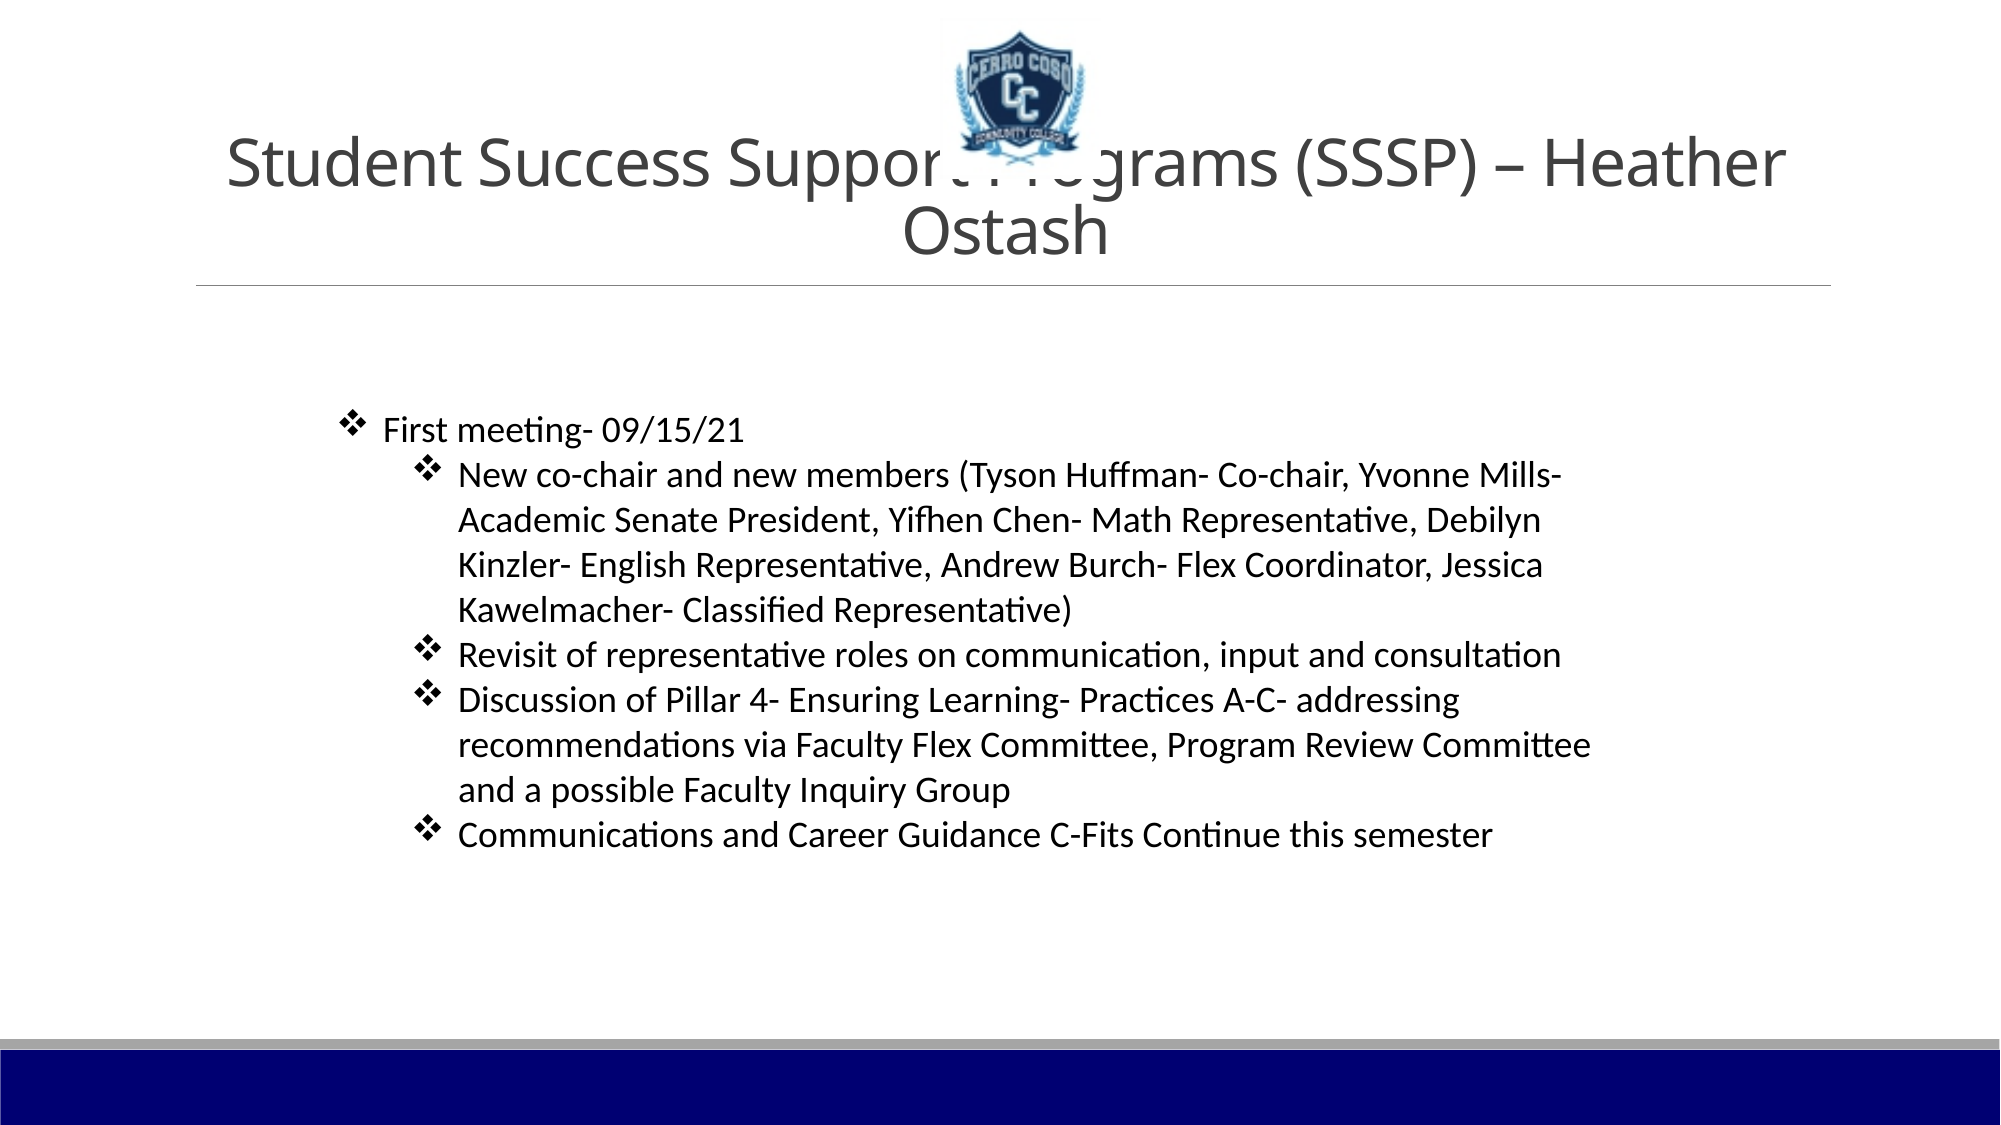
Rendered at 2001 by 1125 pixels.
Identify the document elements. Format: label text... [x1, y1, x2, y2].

text_box First meeting- 09/15/21 New co-chair and new members (Tyson Huffman- Co-chair, Yvonne Mills- Academic Senate President, Yifhen Chen- Math Representative, Debilyn Kinzler- English Representative, Andrew Burch- Flex Coordinator, Jessica Kawelmacher- Classified Representative) Revisit of representative roles on communication, input and consultation Discussion of Pillar 4- Ensuring Learning- Practices A-C- addressing recommendations via Faculty Flex Committee, Program Review Committee and a possible Faculty Inquiry Group Communications and Career Guidance C-Fits Continue this semester [321, 352, 1646, 908]
title Student Success Support Programs (SSSP) – Heather Ostash [181, 125, 1832, 276]
picture [939, 18, 1102, 180]
